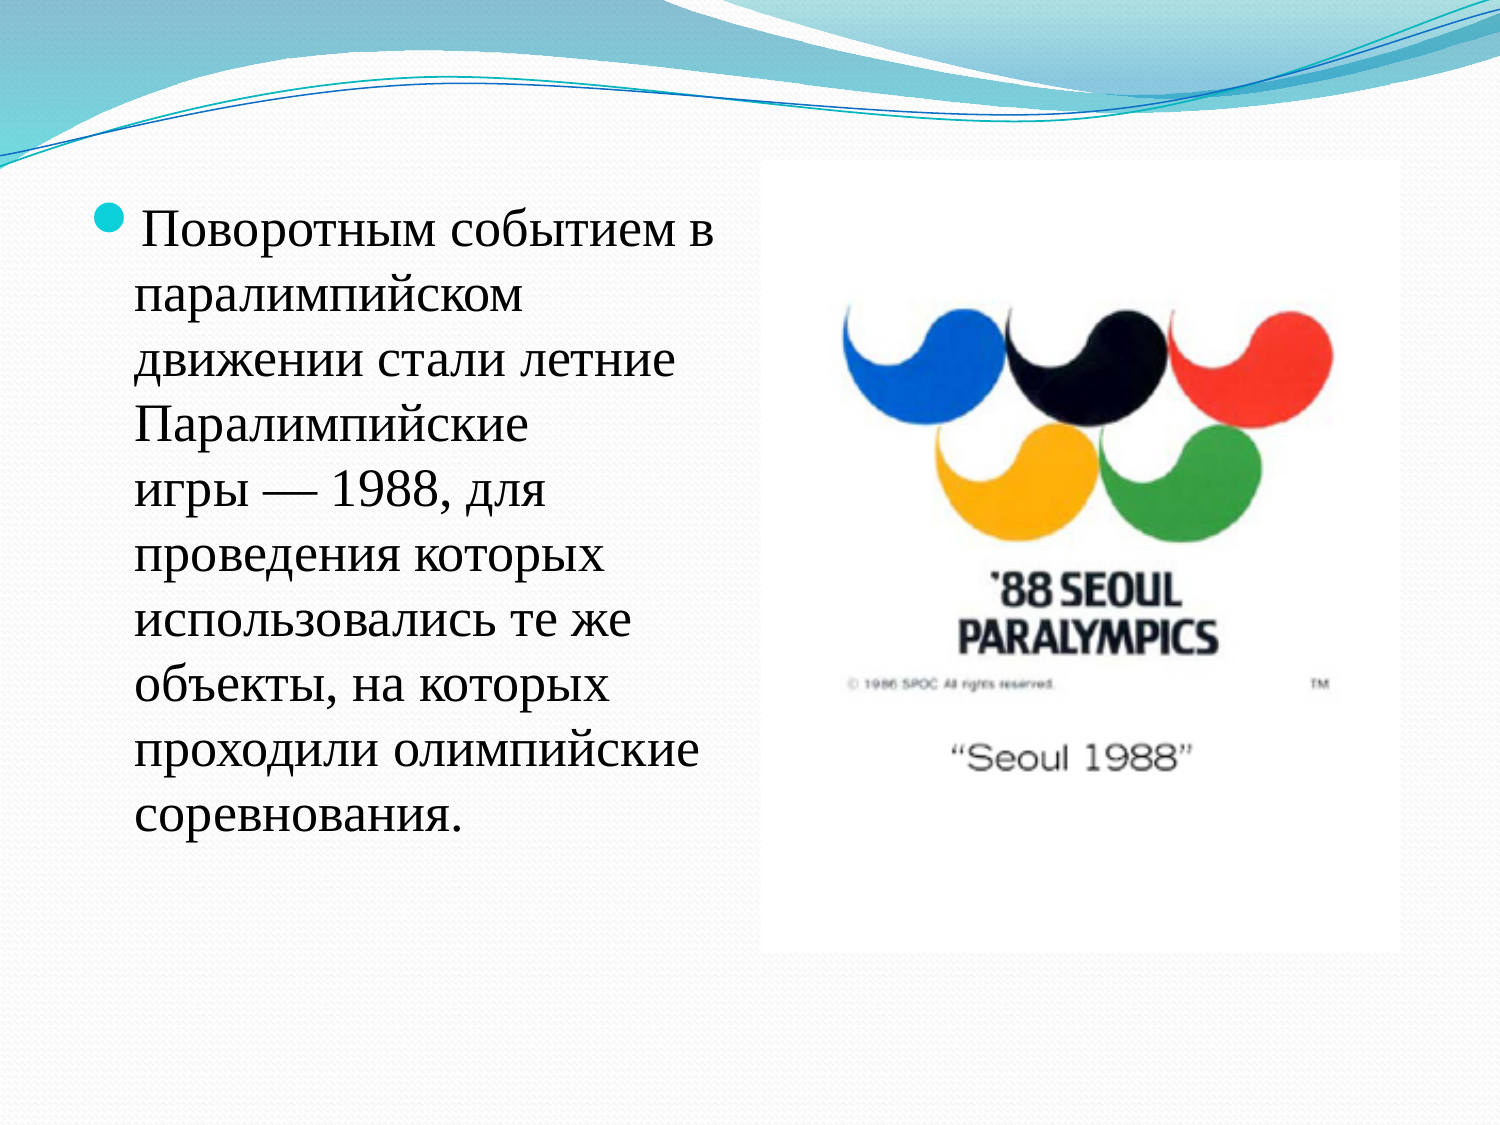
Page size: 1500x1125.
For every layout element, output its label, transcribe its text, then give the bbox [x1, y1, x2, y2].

list Поворотным событием в паралимпийском движении стали летние Паралимпийские игры — 1988, для проведения которых использовались те же объекты, на которых проходили олимпийские соревнования. [75, 184, 738, 1043]
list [761, 160, 1400, 953]
